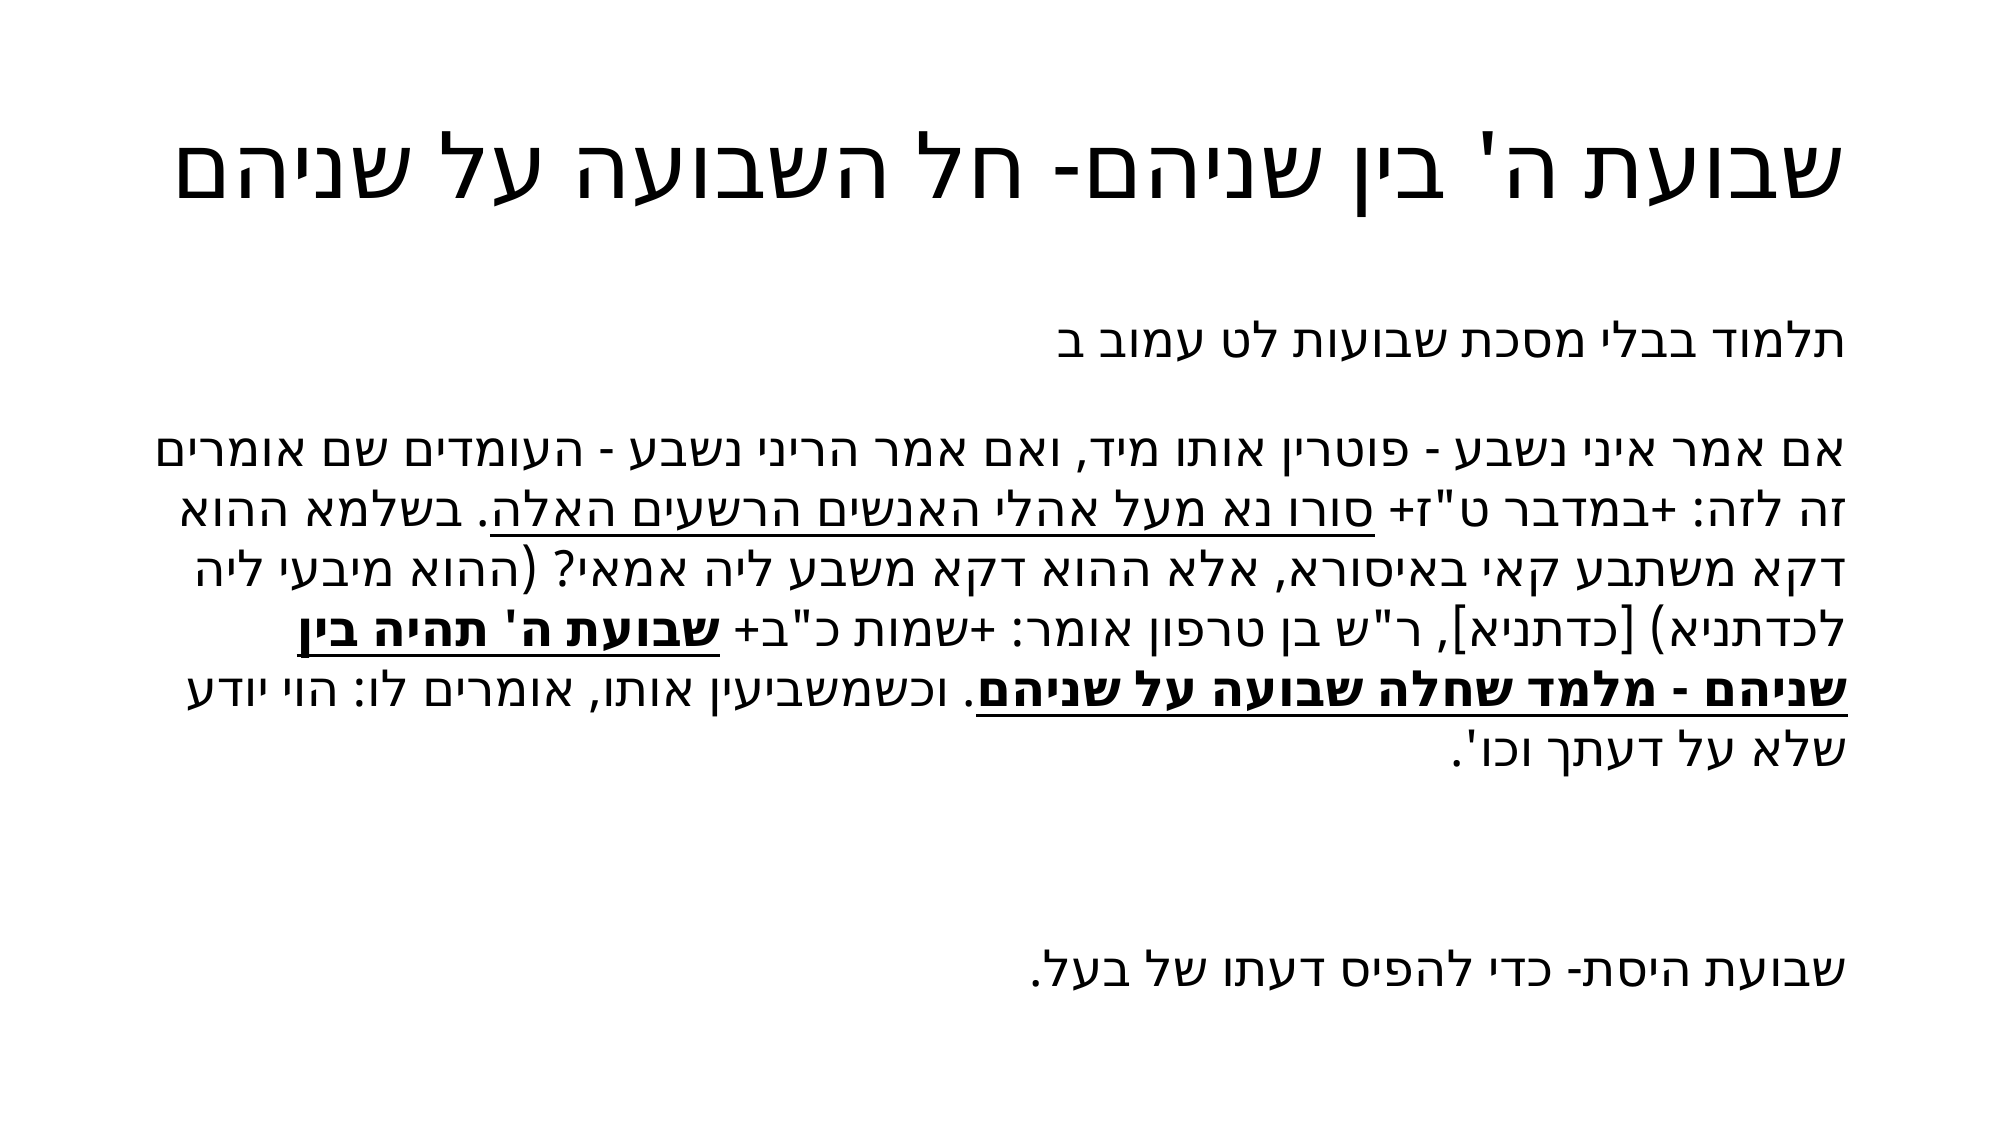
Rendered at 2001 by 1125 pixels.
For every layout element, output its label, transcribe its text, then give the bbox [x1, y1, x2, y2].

title שבועת ה' בין שניהם- חל השבועה על שניהם [137, 59, 1863, 278]
list תלמוד בבלי מסכת שבועות לט עמוב ב אם אמר איני נשבע - פוטרין אותו מיד, ואם אמר הריני נשבע - העומדים שם אומרים זה לזה: +במדבר ט"ז+ סורו נא מעל אהלי האנשים הרשעים האלה. בשלמא ההוא דקא משתבע קאי באיסורא, אלא ההוא דקא משבע ליה אמאי? (ההוא מיבעי ליה לכדתניא) [כדתניא], ר"ש בן טרפון אומר: +שמות כ"ב+ שבועת ה' תהיה בין שניהם - מלמד שחלה שבועה על שניהם. וכשמשביעין אותו, אומרים לו: הוי יודע שלא על דעתך וכו'. שבועת היסת- כדי להפיס דעתו של בעל. [137, 299, 1863, 1014]
